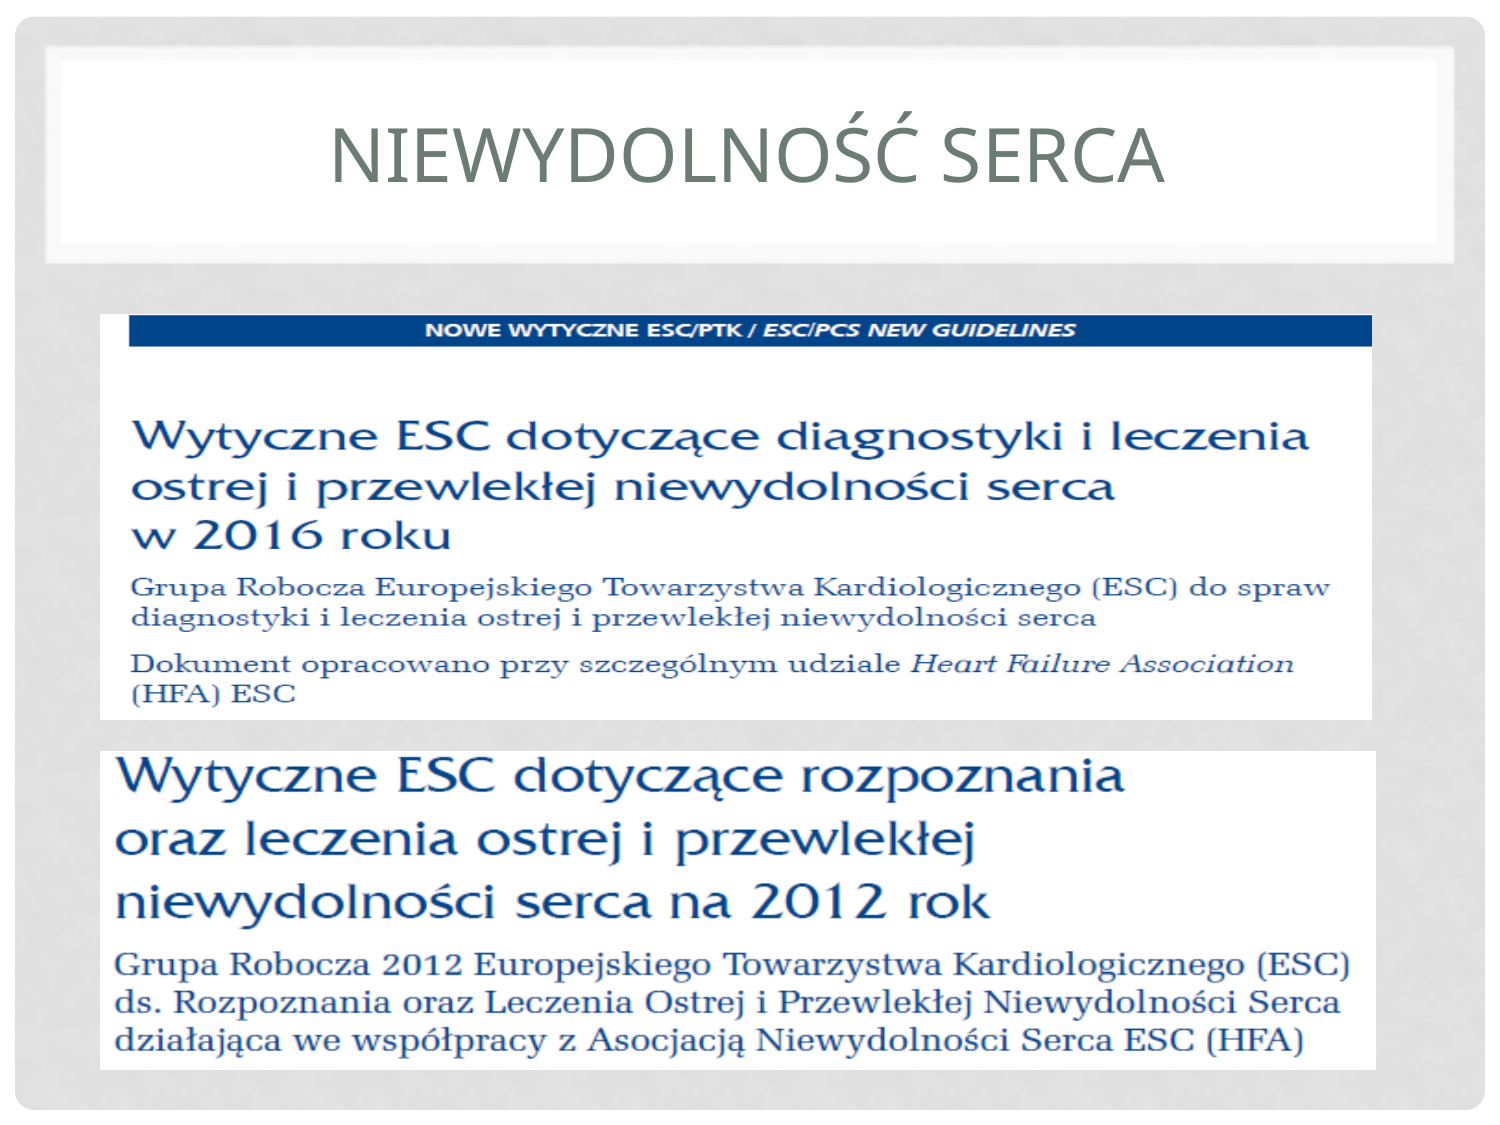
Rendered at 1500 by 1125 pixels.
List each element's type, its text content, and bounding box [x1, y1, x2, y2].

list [100, 314, 1372, 720]
title Niewydolność serca [69, 66, 1425, 238]
picture [100, 751, 1377, 1070]
